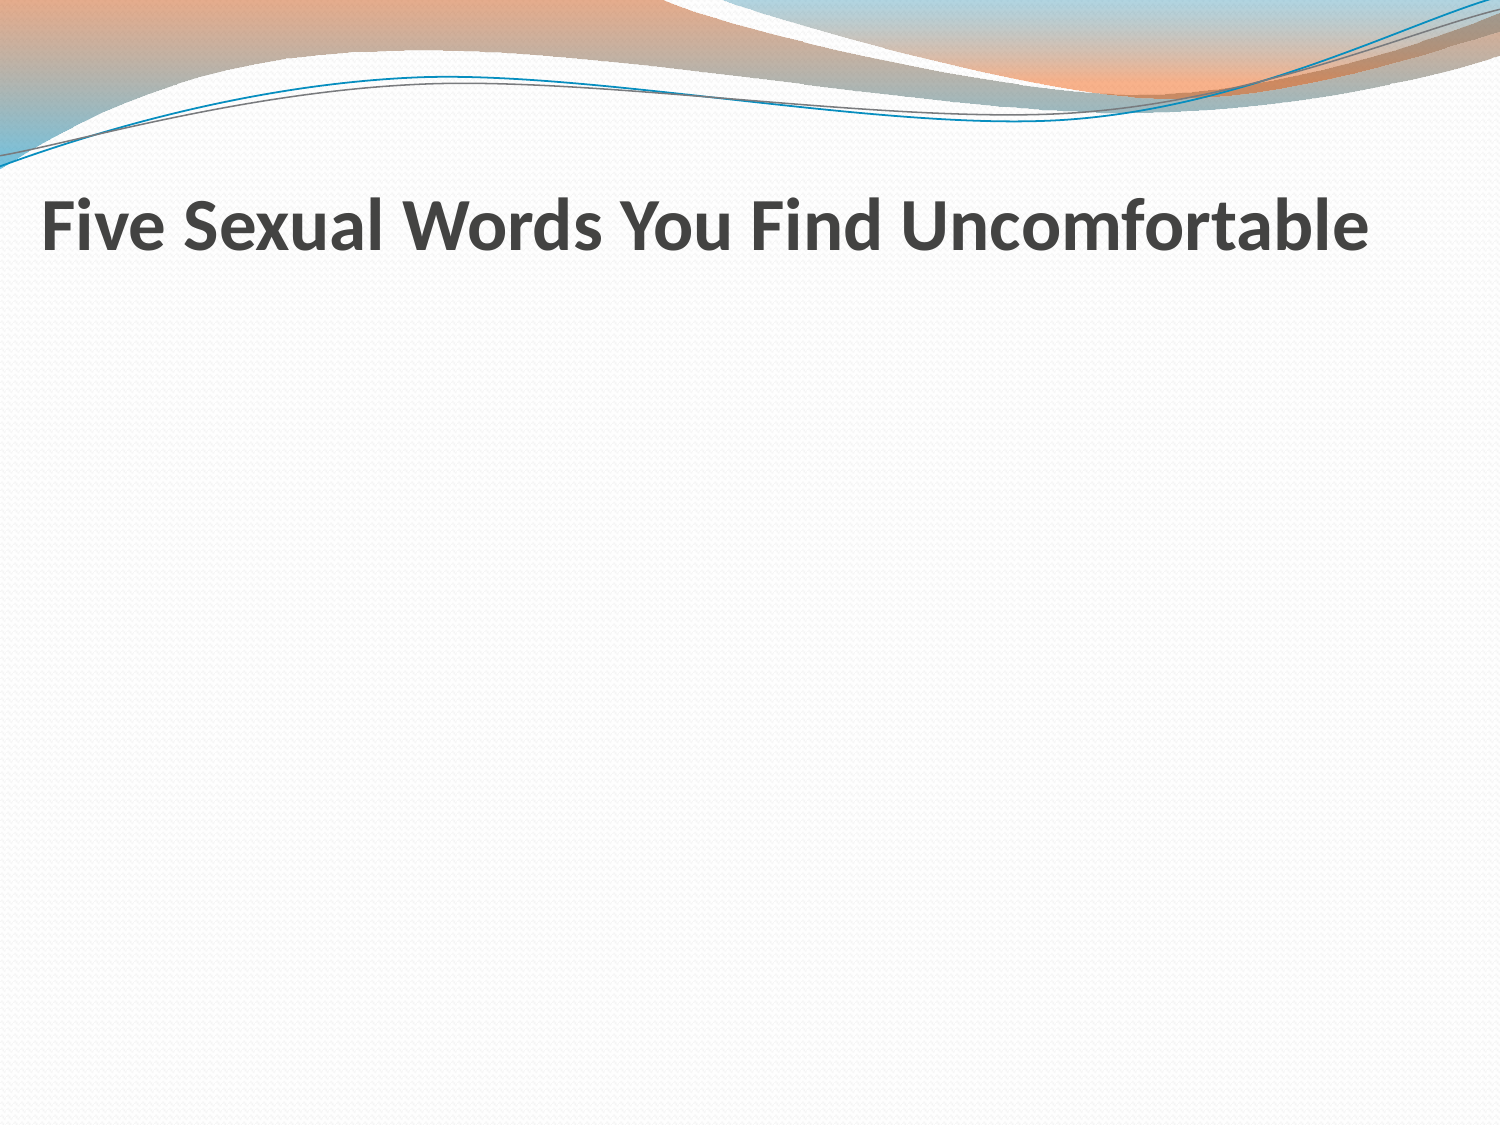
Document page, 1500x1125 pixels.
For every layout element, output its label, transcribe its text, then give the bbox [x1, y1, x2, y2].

title Five Sexual Words You Find Uncomfortable [41, 78, 1471, 266]
